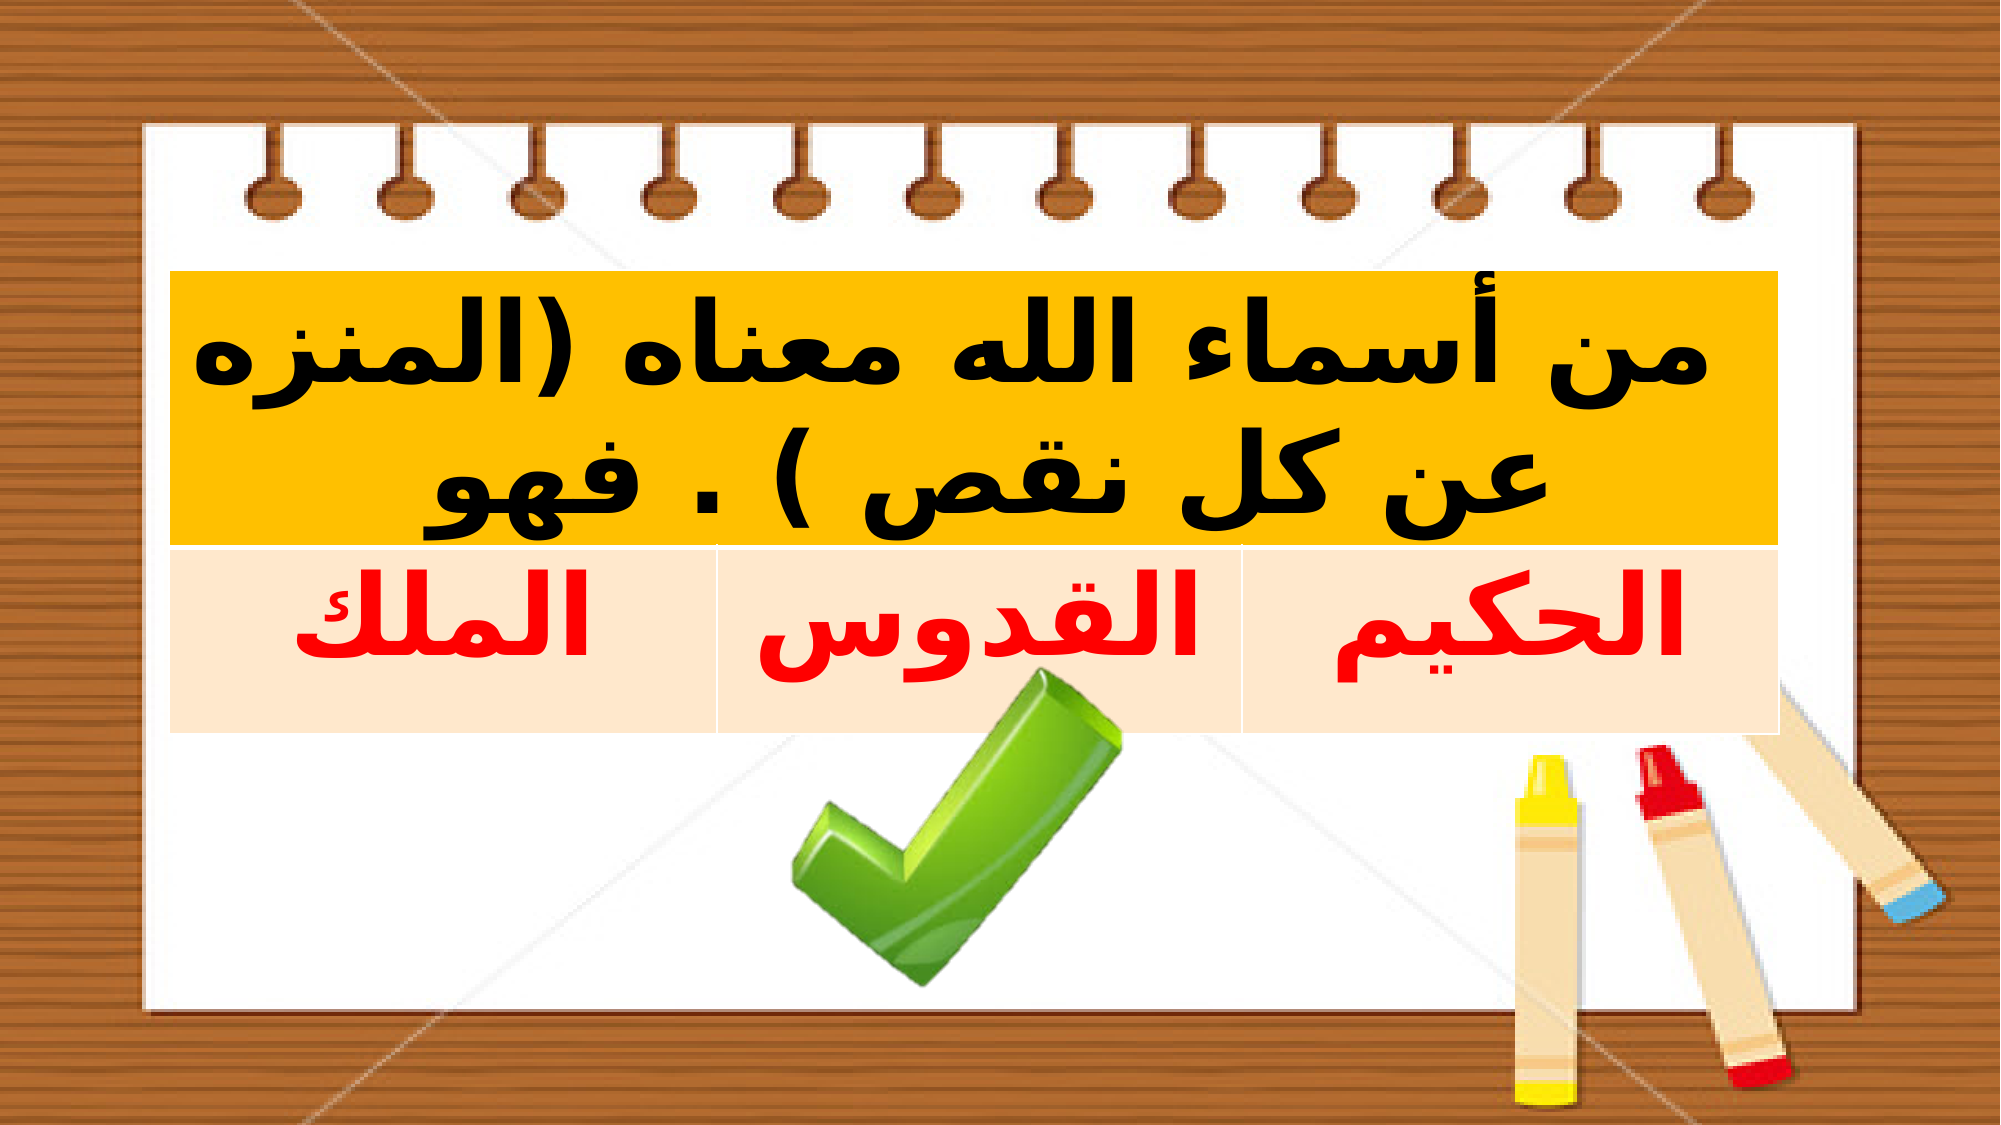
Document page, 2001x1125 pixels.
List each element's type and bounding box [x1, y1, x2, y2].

picture [780, 654, 1133, 1007]
list [0, 0, 2000, 1125]
